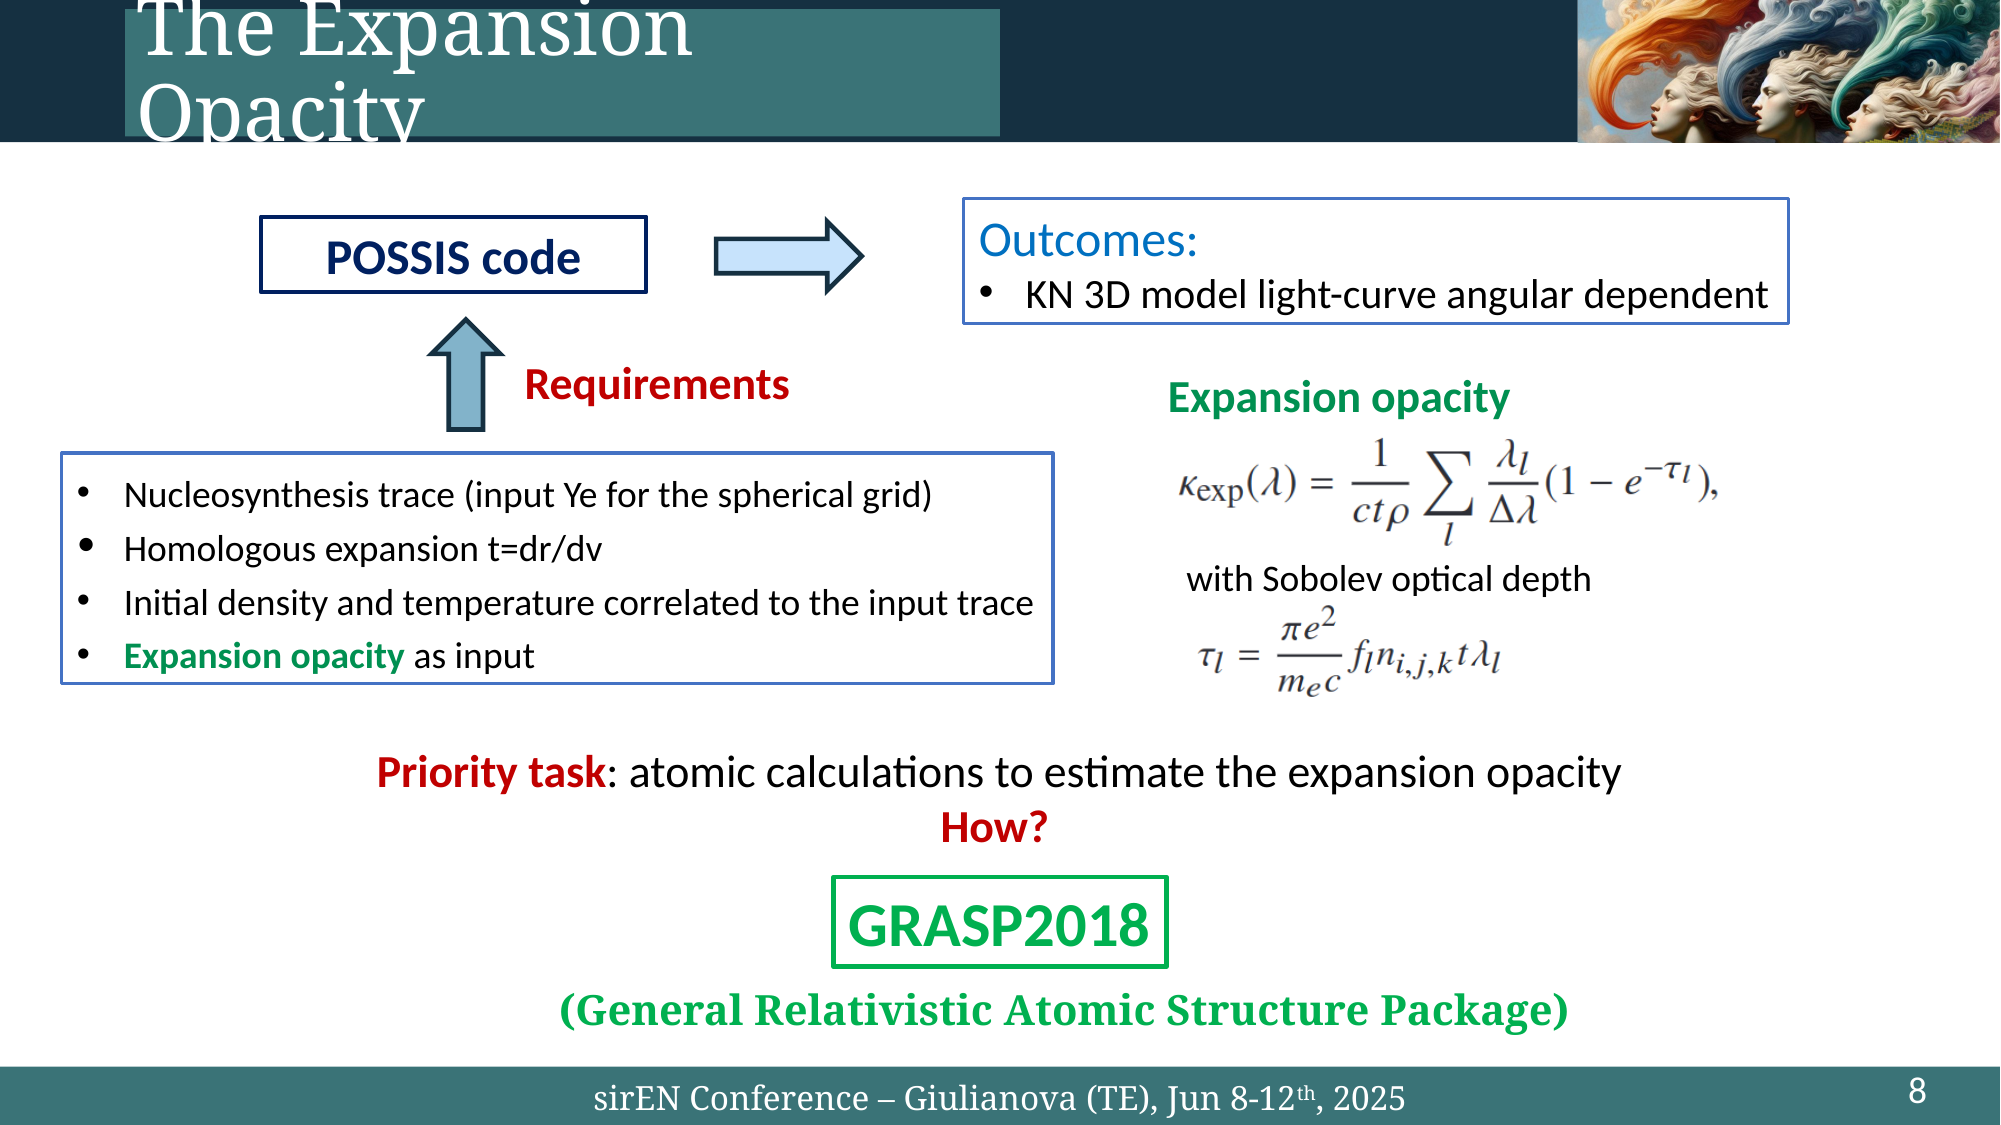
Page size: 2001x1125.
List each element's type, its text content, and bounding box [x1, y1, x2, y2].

text_box GRASP2018 [833, 876, 1167, 967]
text_box Requirements [497, 346, 828, 417]
picture [1194, 596, 1510, 702]
text_box [0, 1066, 1492, 1125]
picture [1577, 0, 2000, 143]
text_box [716, 221, 862, 291]
picture [1168, 429, 1730, 556]
text_box [1557, 1066, 2000, 1125]
text_box Outcomes: KN 3D model light-curve angular dependent [963, 198, 1789, 324]
text_box POSSIS code [261, 216, 647, 292]
text_box (General Relativistic Atomic Structure Package) [543, 976, 1592, 1042]
text_box Expansion opacity [1123, 358, 1556, 429]
text_box [0, 0, 1577, 143]
text_box Nucleosynthesis trace (input Ye for the spherical grid) Homologous expansion t=dr/dv Initial density and temperature correlated to the input trace Expansion opacity as input [61, 453, 1053, 684]
text_box [431, 319, 497, 430]
footer sirEN Conference – Giulianova (TE), Jun 8-12th, 2025 [443, 1069, 1557, 1125]
slide_number 8 [1492, 1058, 1943, 1119]
text_box Priority task: atomic calculations to estimate the expansion opacity How? [160, 734, 1839, 860]
text_box with Sobolev optical depth [1123, 546, 1655, 607]
title The Expansion Opacity [125, 9, 1000, 137]
